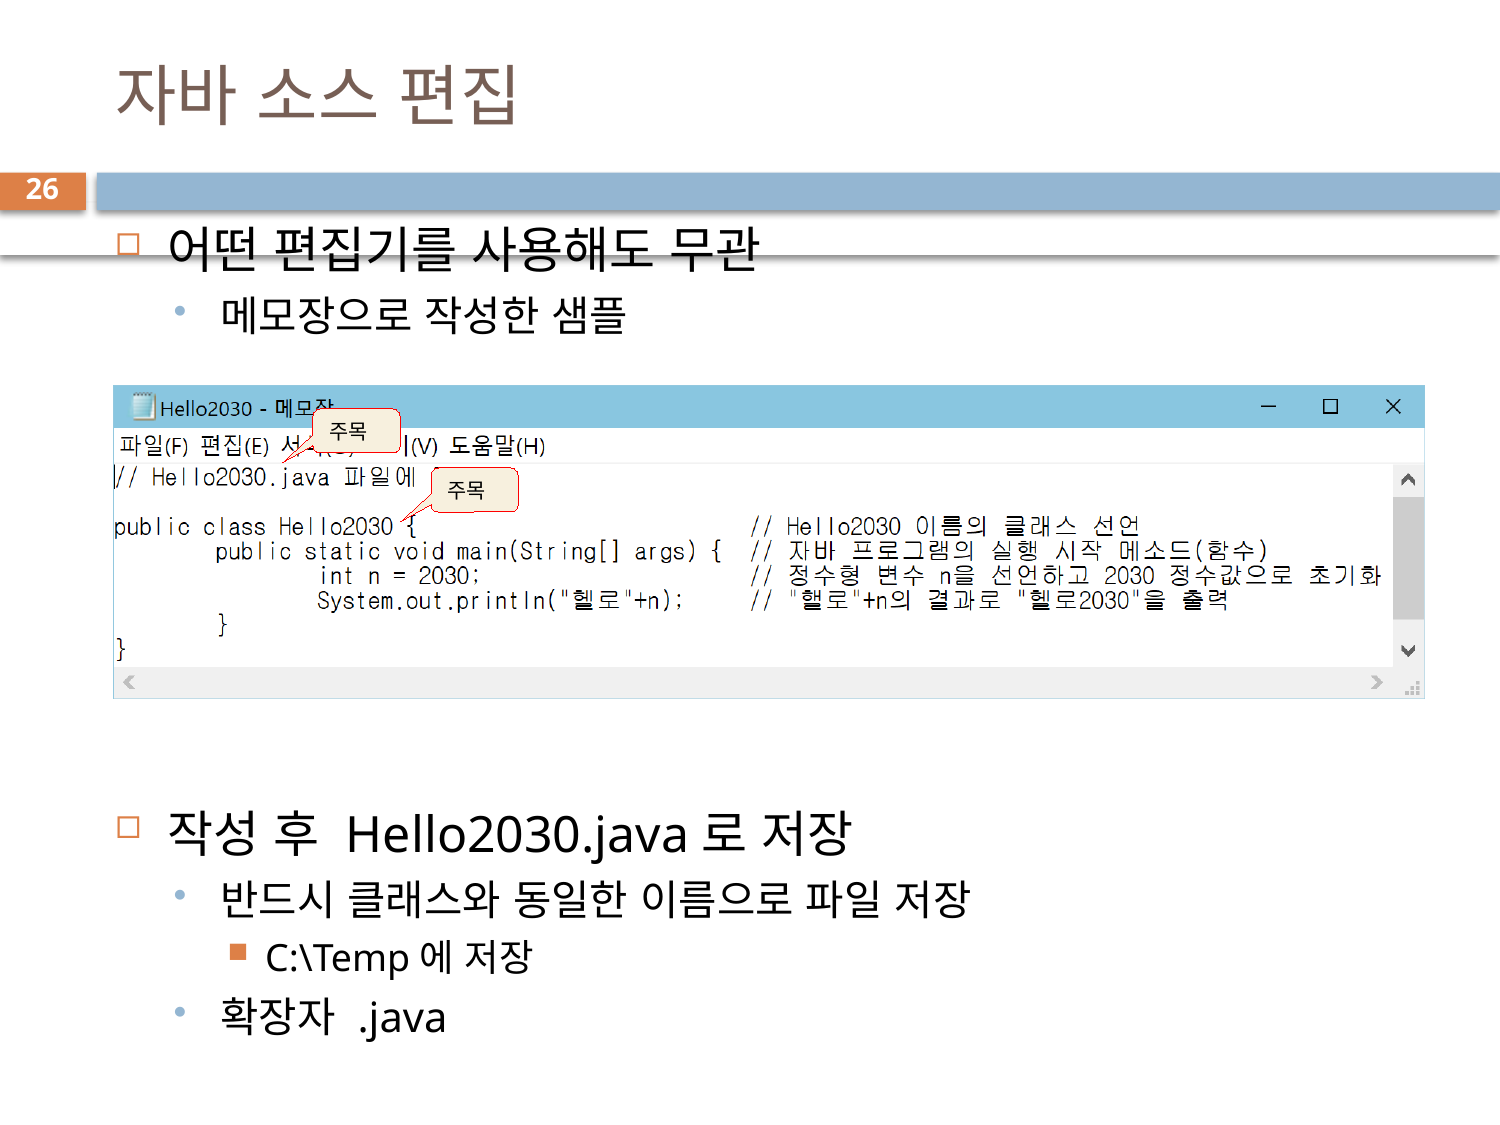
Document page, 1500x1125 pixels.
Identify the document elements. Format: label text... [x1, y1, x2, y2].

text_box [113, 385, 1425, 700]
slide_number 26 [0, 170, 87, 211]
text_box [0, 0, 1500, 75]
title 자바 소스 편집 [100, 75, 1438, 149]
list 어떤 편집기를 사용해도 무관 메모장으로 작성한 샘플 작성 후 Hello2030.java로 저장 반드시 클래스와 동일한 이름으로 파일 저장 C:\Temp에 저장 확장자 .java [100, 210, 1438, 1071]
